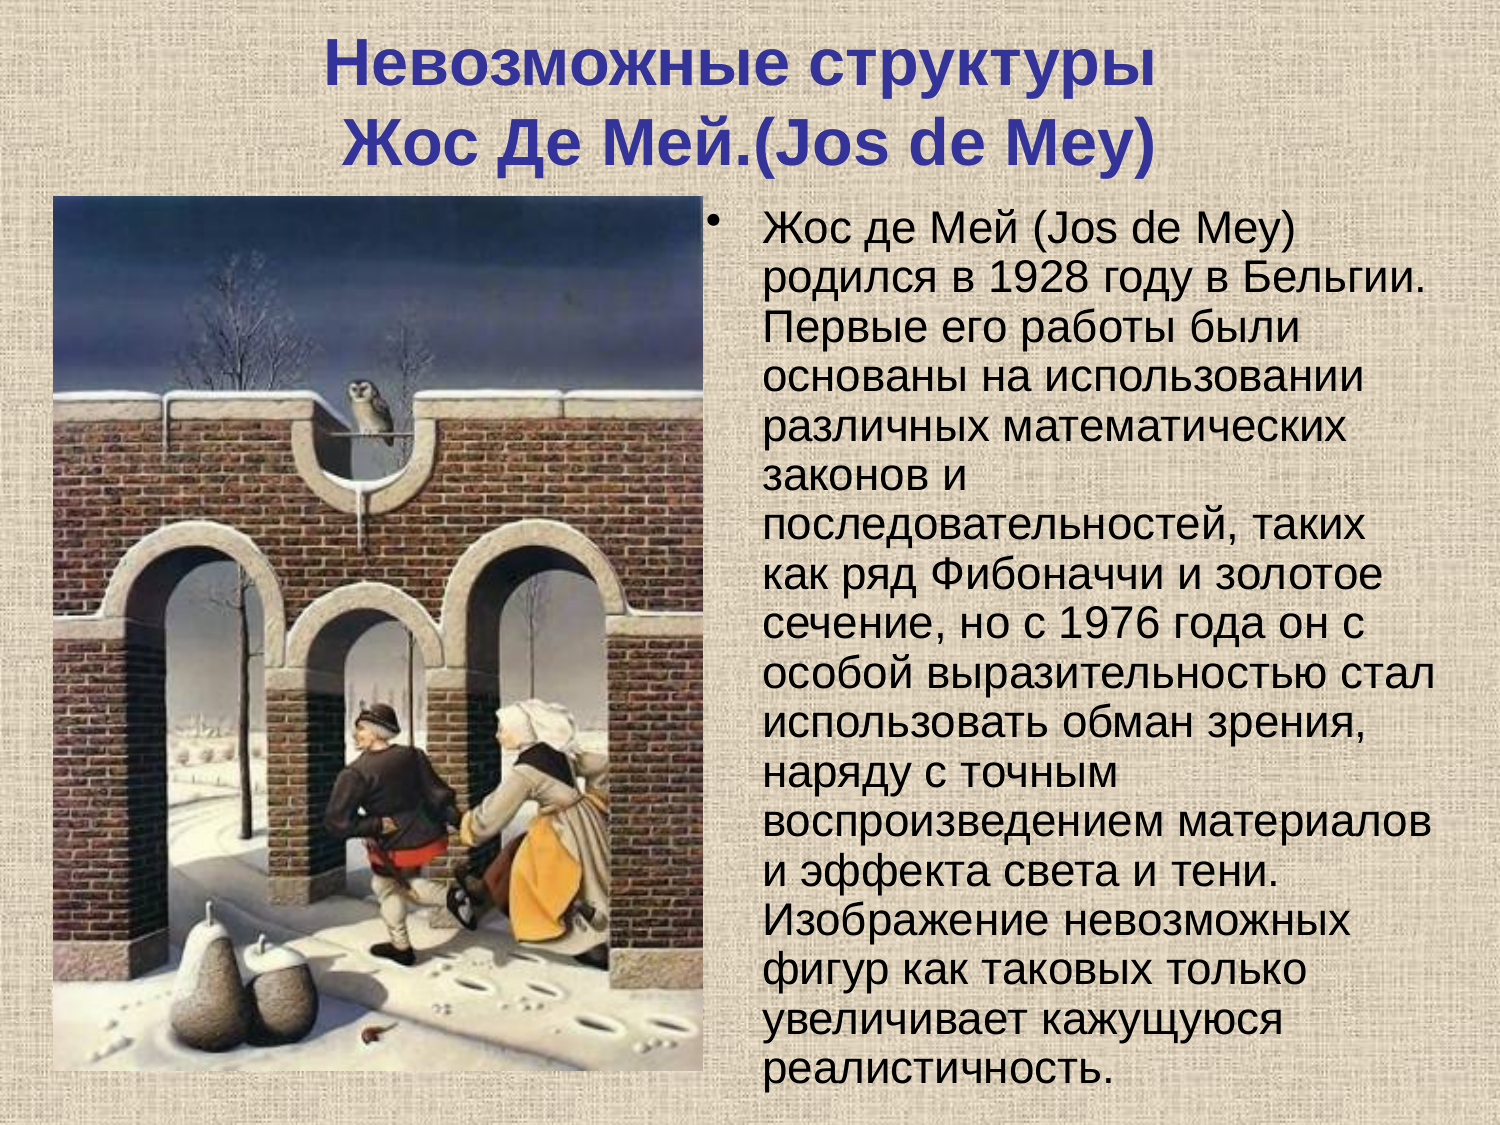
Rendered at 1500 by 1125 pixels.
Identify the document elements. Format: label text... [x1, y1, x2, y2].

picture [0, 0, 1500, 1125]
list Жос де Мей (Jos de Mey) родился в 1928 году в Бельгии. Первые его работы были основаны на использовании различных математических законов и последовательностей, таких как ряд Фибоначчи и золотое сечение, но с 1976 года он с особой выразительностью стал использовать обман зрения, наряду с точным воспроизведением материалов и эффекта света и тени. Изображение невозможных фигур как таковых только увеличивает кажущуюся реалистичность. [705, 196, 1459, 1024]
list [52, 196, 704, 1071]
title Невозможные структуры Жос Де Мей.(Jos de Mey) [74, 44, 1426, 196]
